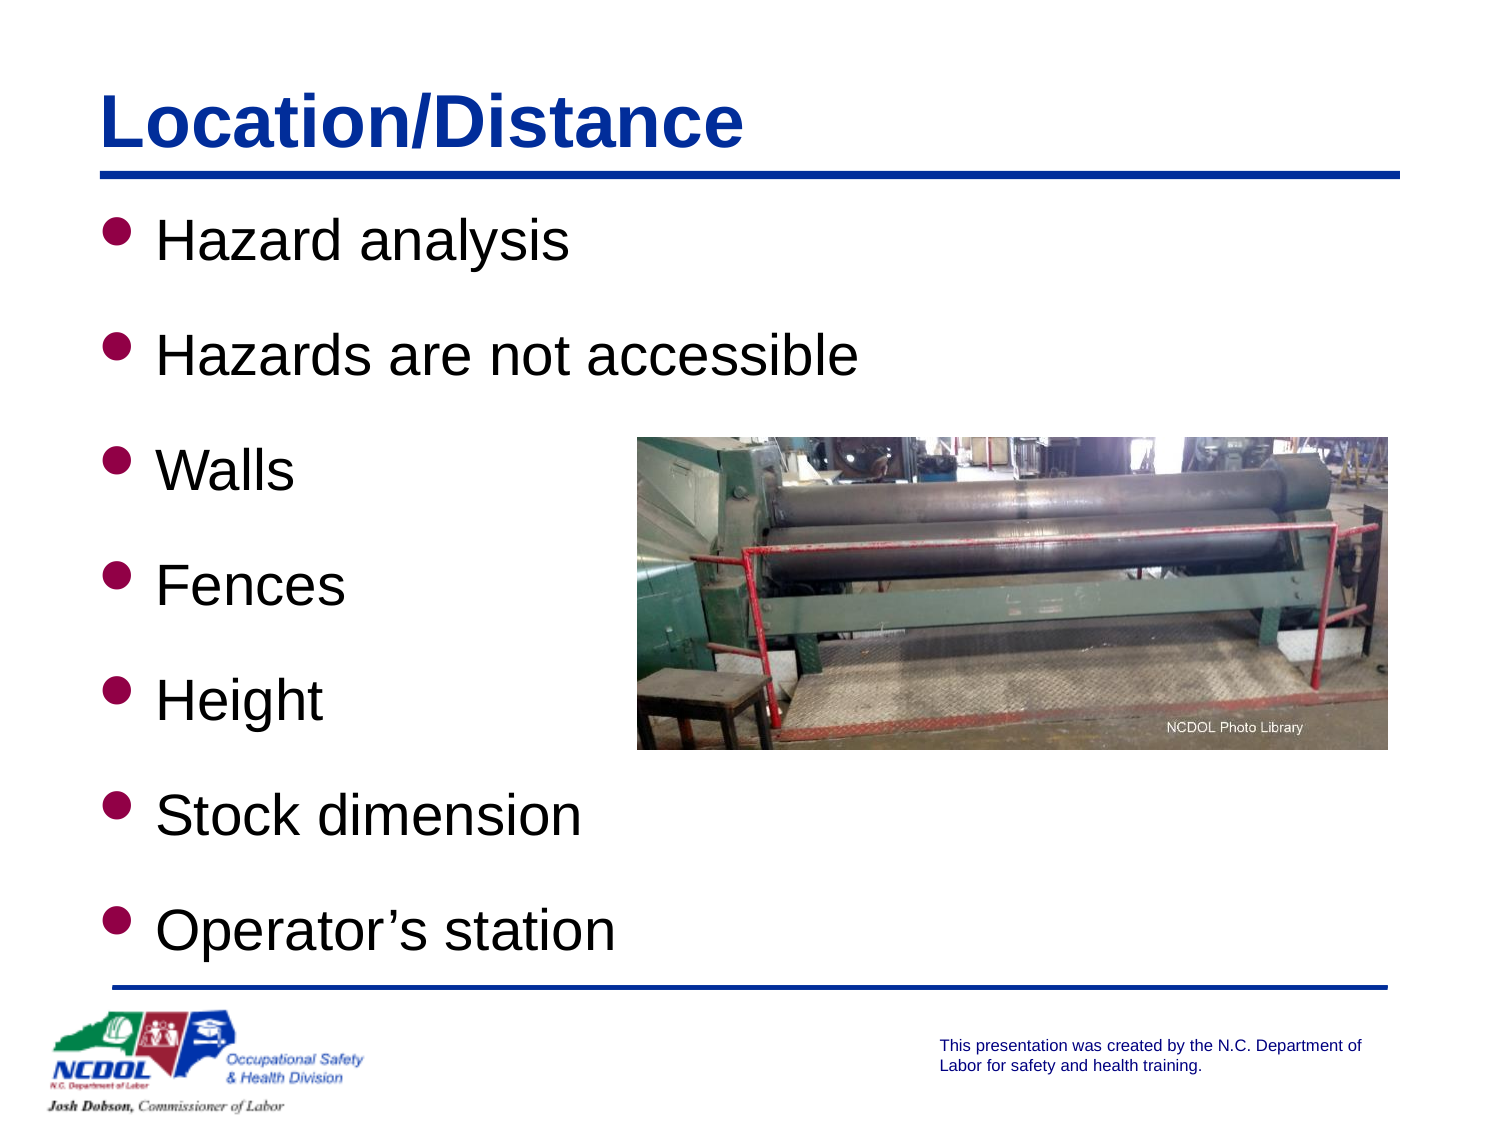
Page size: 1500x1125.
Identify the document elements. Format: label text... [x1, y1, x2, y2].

picture [636, 437, 1388, 751]
list Hazard analysis Hazards are not accessible Walls Fences Height Stock dimension Operator’s station [83, 195, 1000, 938]
title Location/Distance [92, 72, 1488, 163]
picture [37, 1002, 375, 1123]
